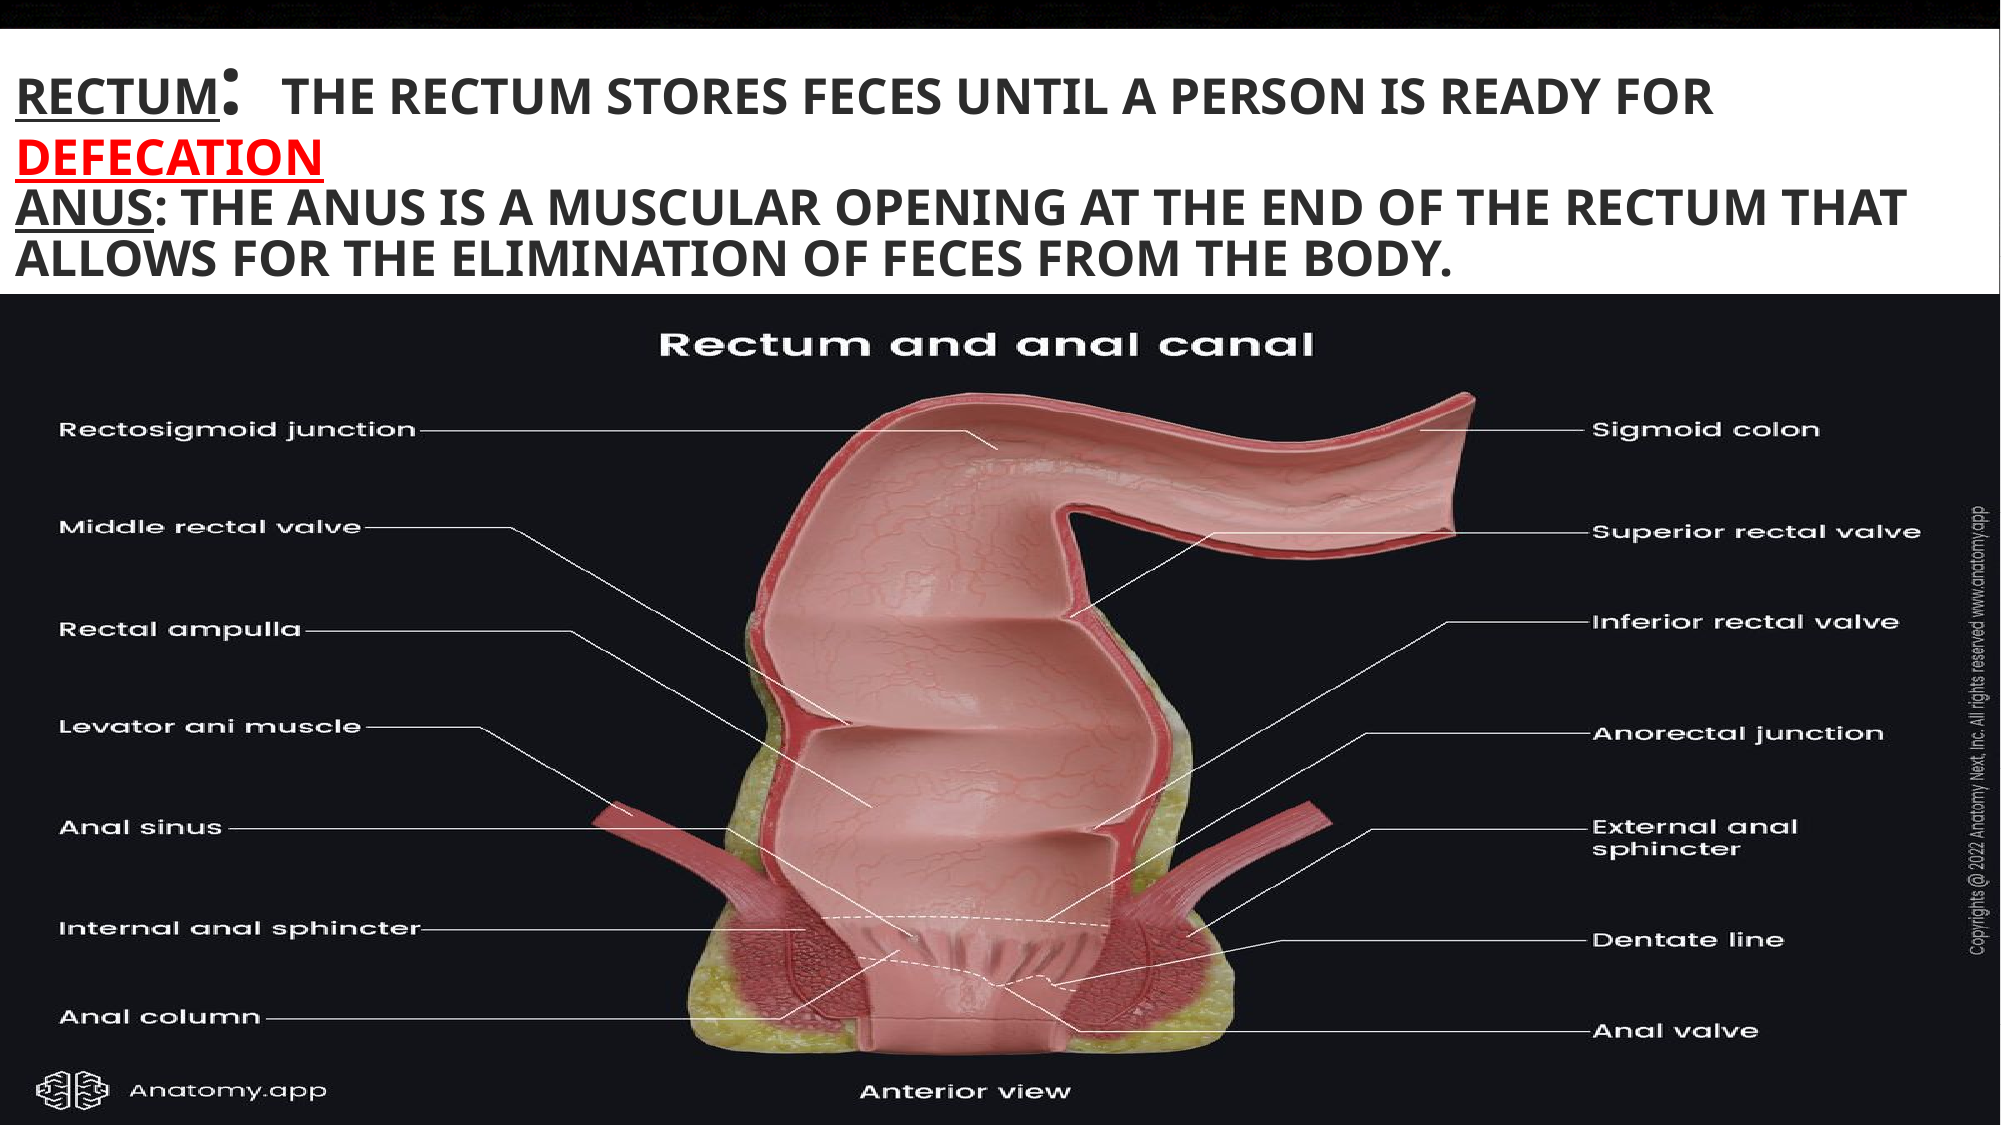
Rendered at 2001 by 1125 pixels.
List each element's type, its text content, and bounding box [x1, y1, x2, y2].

picture [0, 0, 2001, 1125]
title Rectum: the rectum stores feces until a person is ready for defecation anus: The anus is a muscular opening at the end of the rectum that allows for the elimination of feces from the body. [0, 26, 2000, 289]
